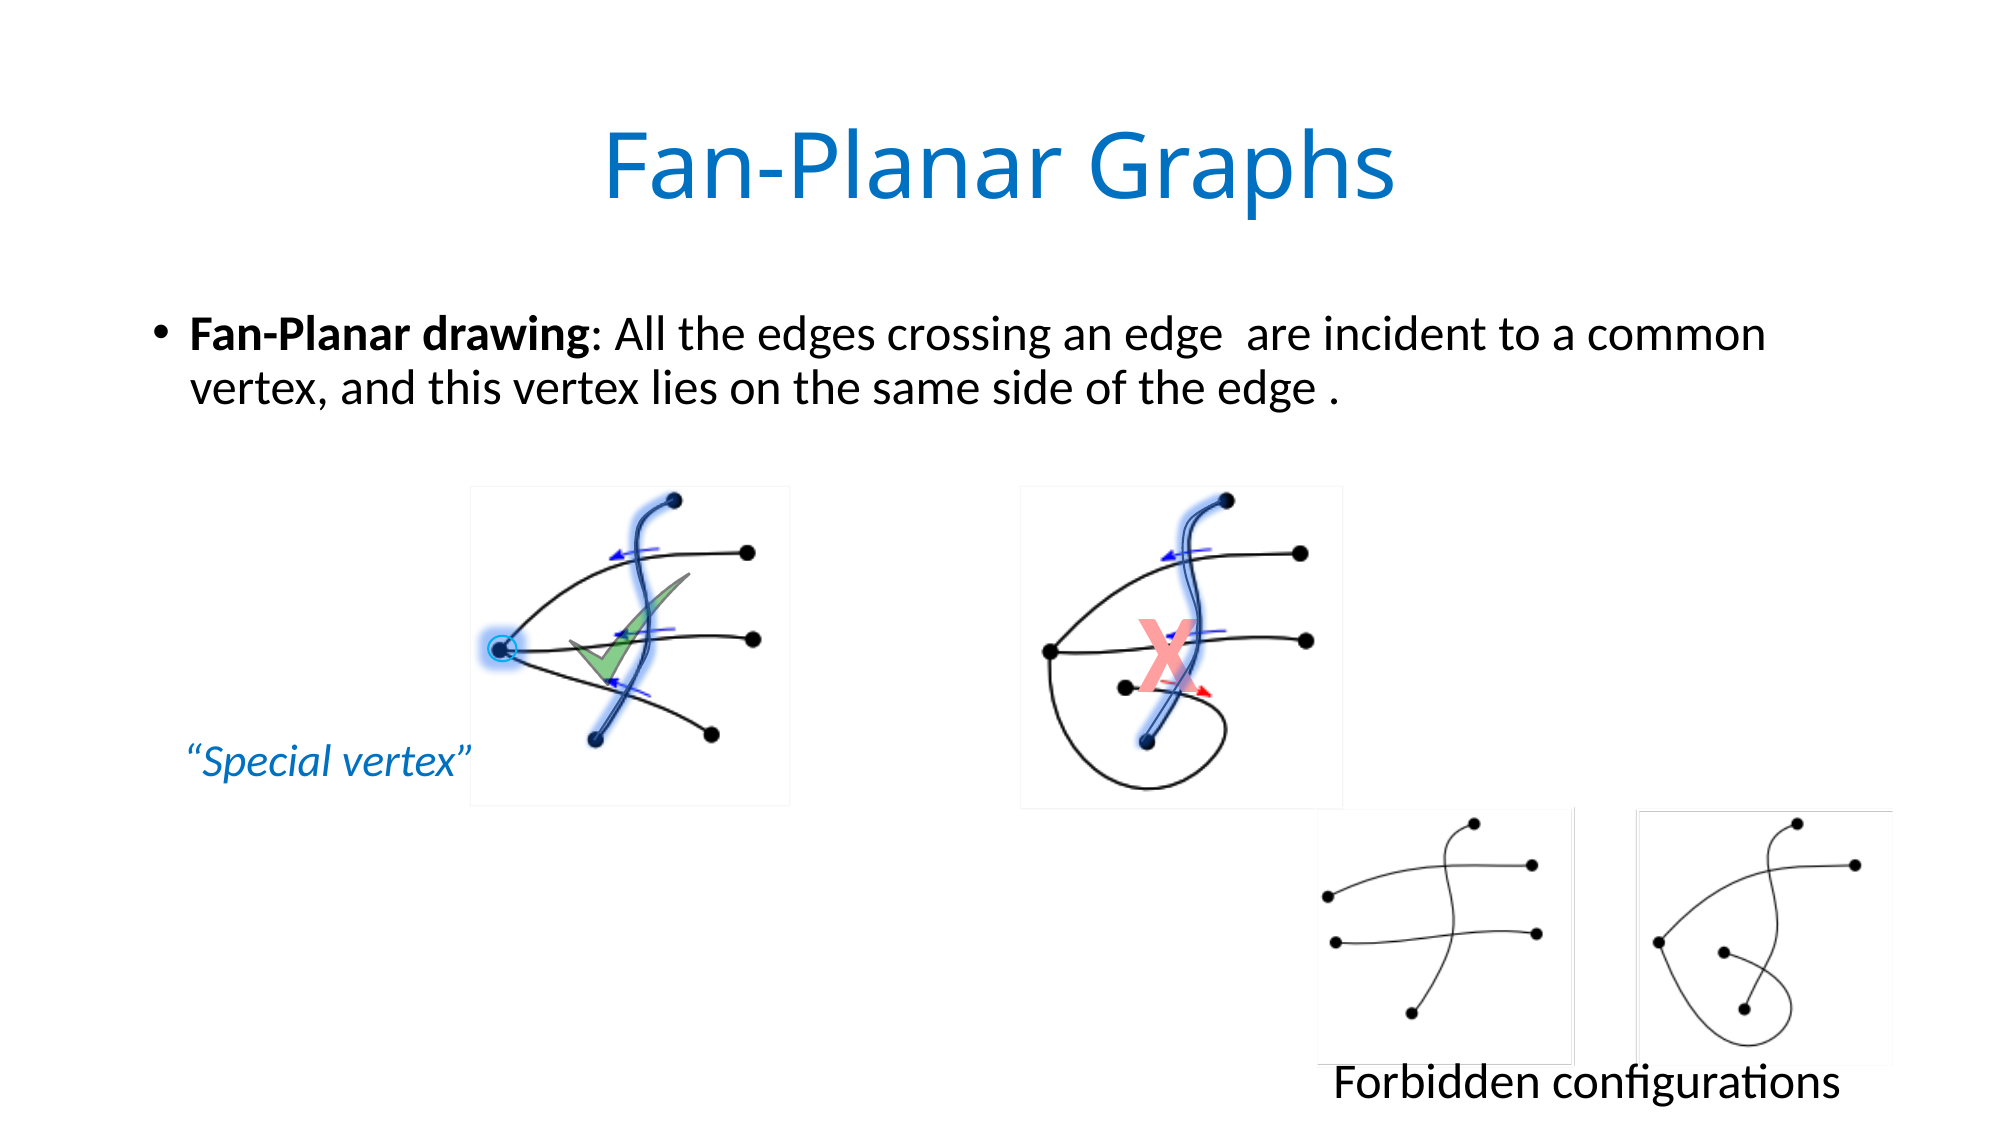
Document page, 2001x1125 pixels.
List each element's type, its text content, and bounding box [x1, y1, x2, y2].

text_box Forbidden configurations [1318, 1068, 1856, 1116]
picture [467, 483, 793, 808]
text_box “Special vertex” [168, 722, 467, 793]
picture [1017, 483, 1893, 1068]
title Fan-Planar Graphs [137, 59, 1863, 278]
